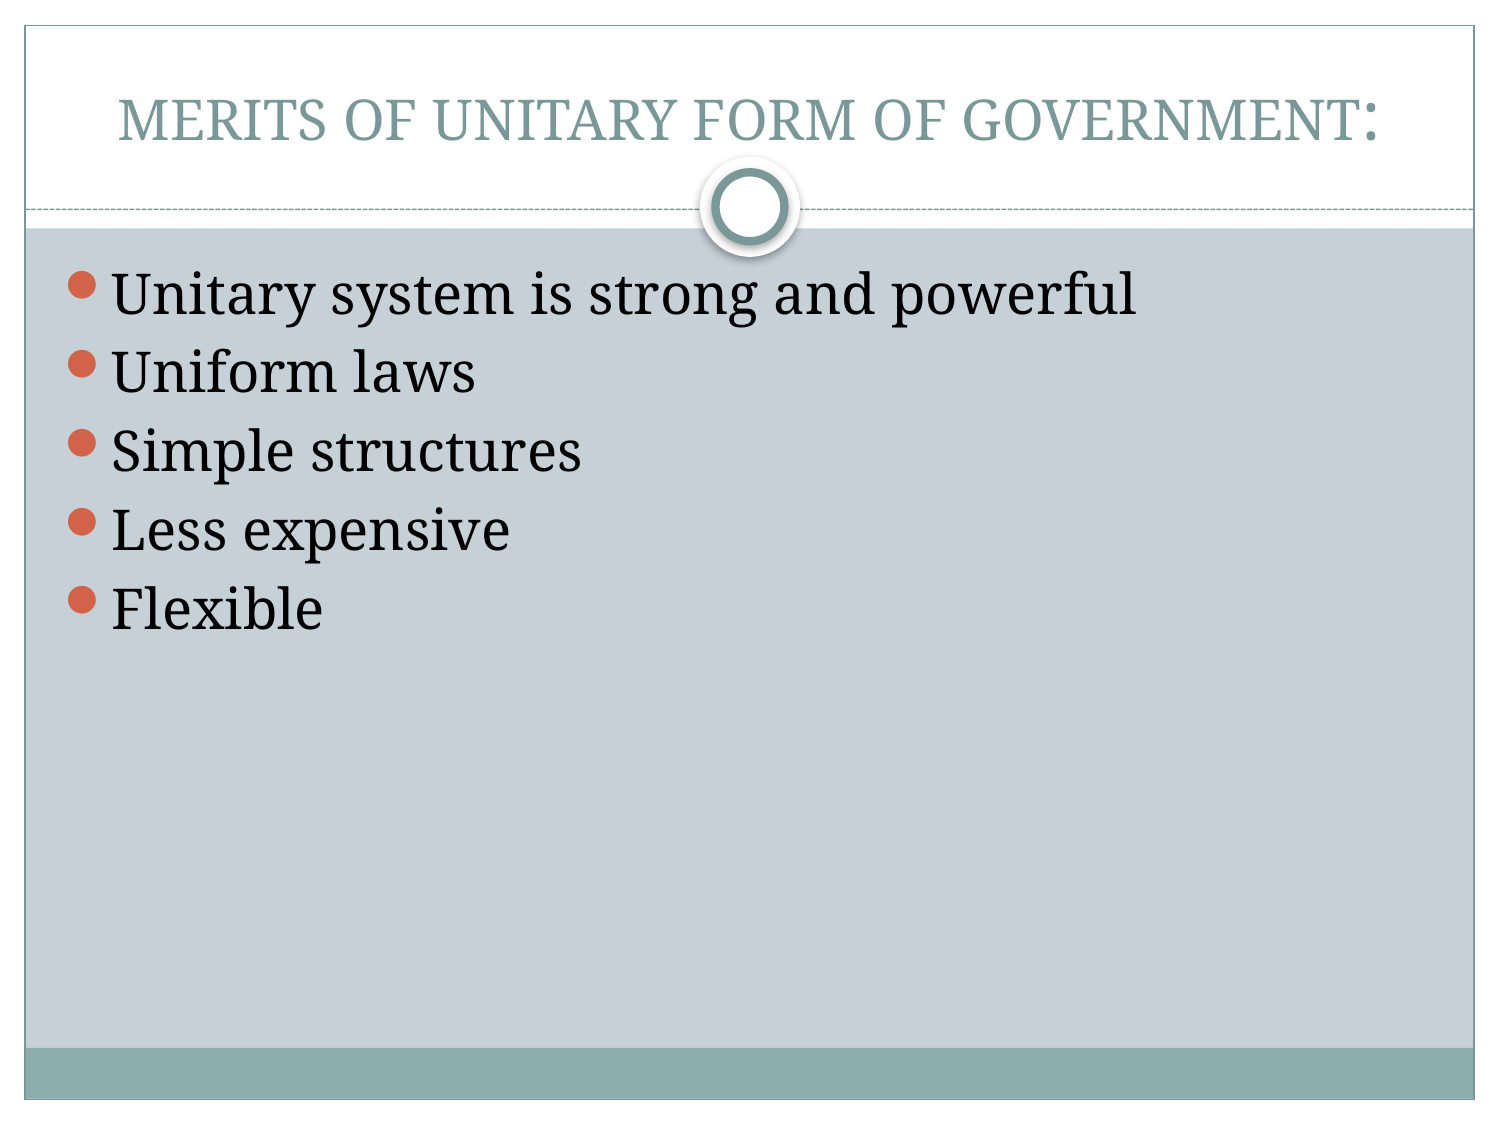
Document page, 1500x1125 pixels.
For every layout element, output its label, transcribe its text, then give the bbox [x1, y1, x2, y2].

title MERITS OF UNITARY FORM OF GOVERNMENT: [49, 37, 1450, 162]
list Unitary system is strong and powerful Uniform laws Simple structures Less expensive Flexible [49, 250, 1445, 1001]
